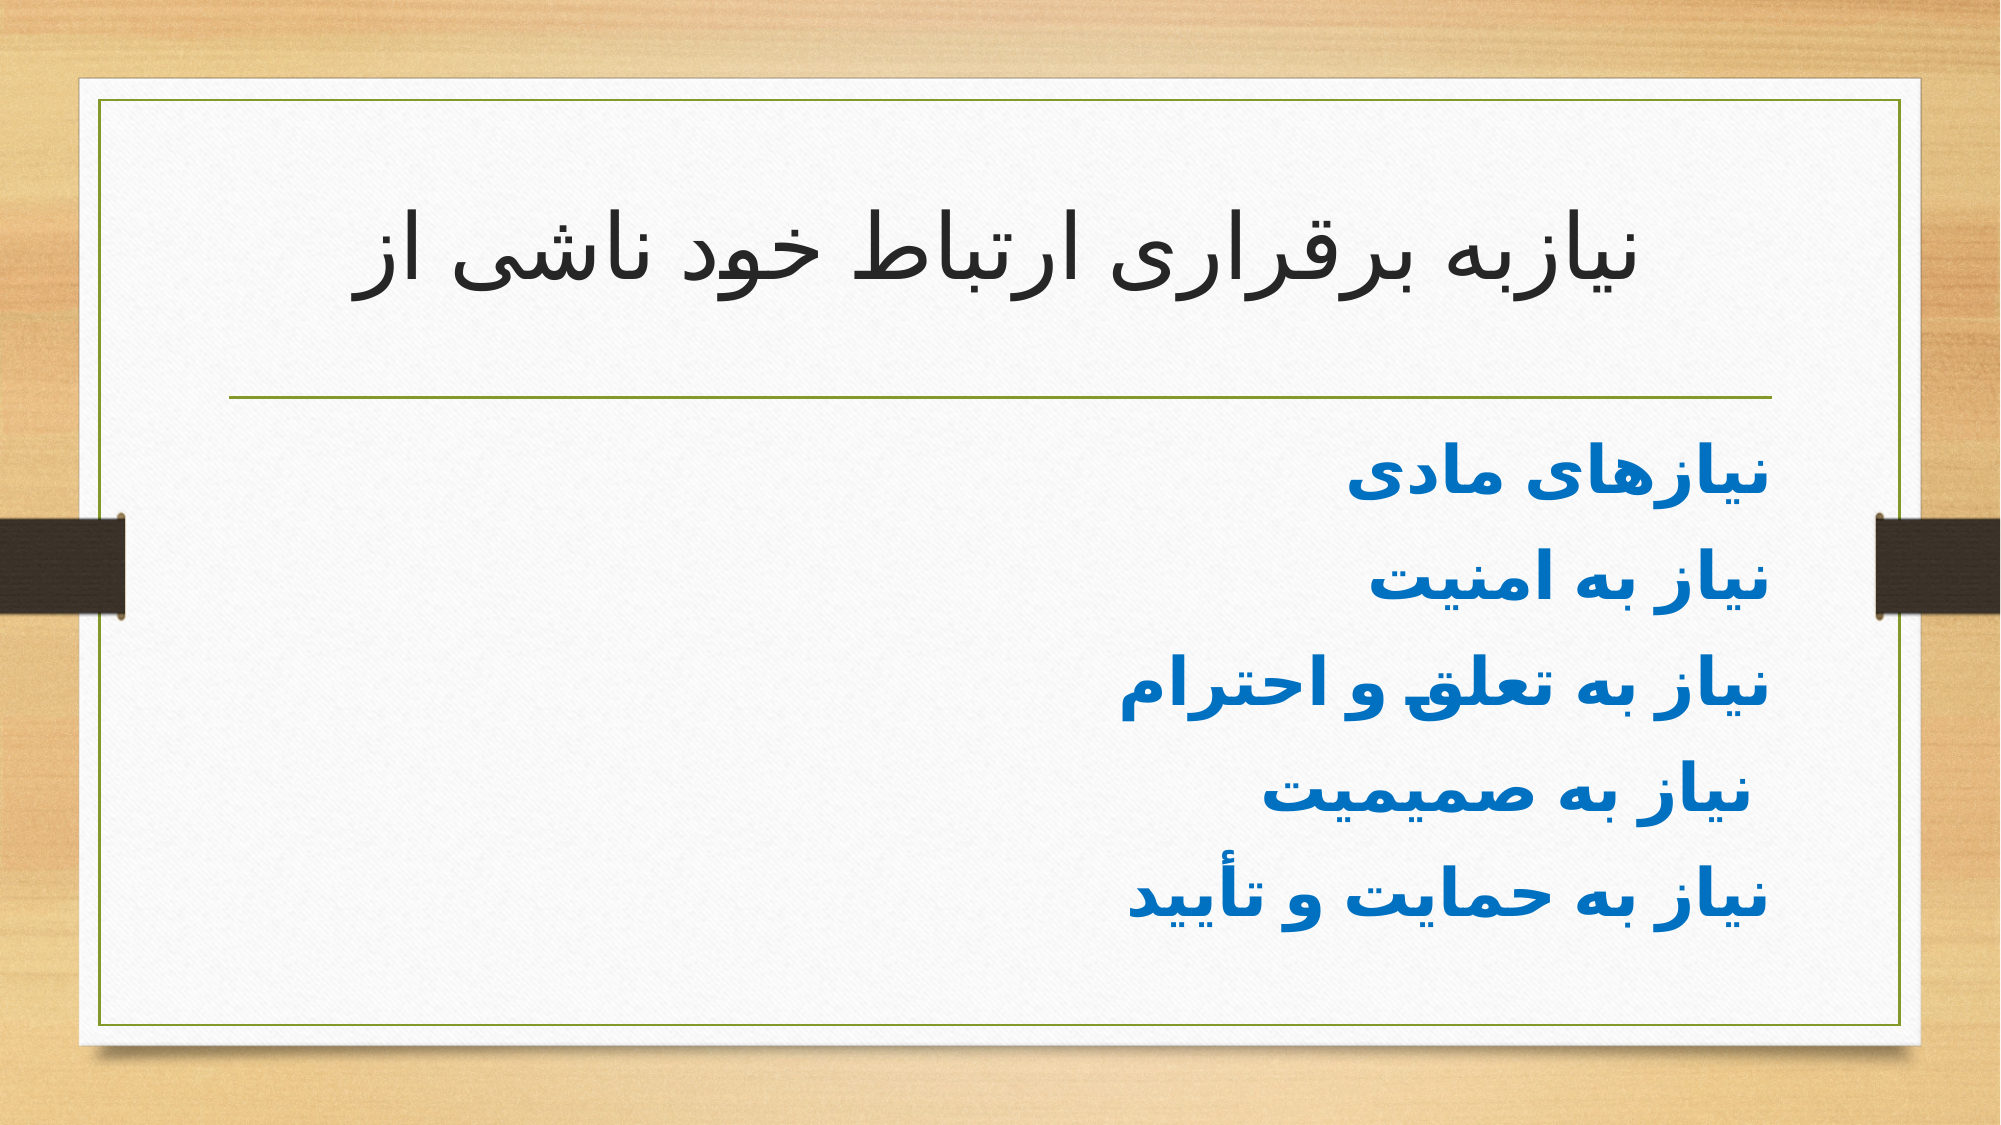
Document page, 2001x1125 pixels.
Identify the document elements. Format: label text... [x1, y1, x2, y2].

picture [0, 0, 2001, 1125]
title نیازبه برقراری ارتباط خود ناشی از [212, 126, 1788, 360]
list نیازهای مادی نیاز به امنیت نیاز به تعلق و احترام نیاز به صمیمیت نیاز به حمایت و تأیید [212, 419, 1788, 964]
